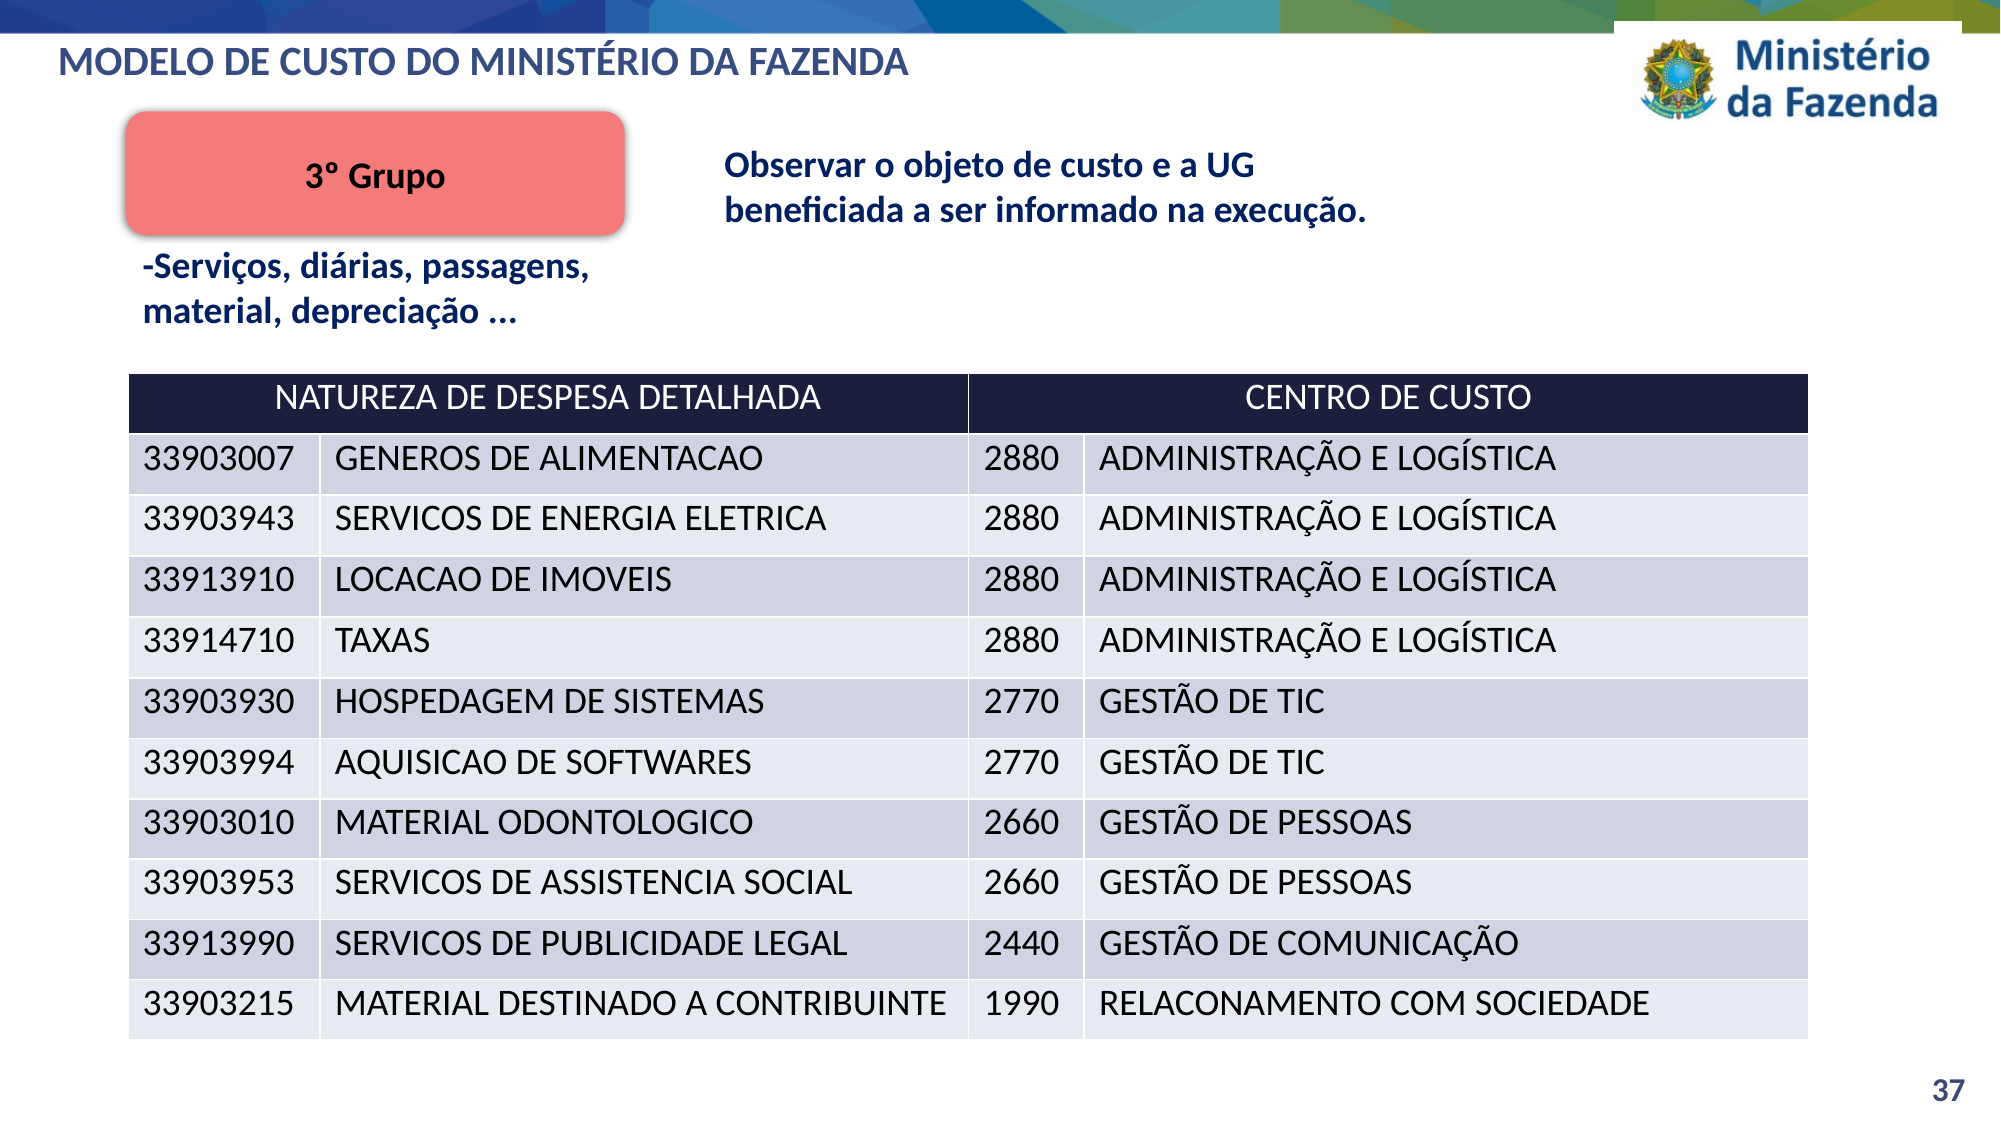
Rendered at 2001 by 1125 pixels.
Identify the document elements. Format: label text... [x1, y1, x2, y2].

table_cell ADMINISTRAÇÃO E LOGÍSTICA [1085, 618, 1808, 677]
table_cell GENEROS DE ALIMENTACAO [321, 435, 968, 494]
table_cell 33903007 [129, 435, 319, 494]
table_cell 2880 [969, 557, 1083, 616]
slide_number 37 [1530, 1057, 1981, 1118]
text_box 3º Grupo [125, 111, 625, 233]
table_cell 33913910 [129, 557, 319, 616]
table_cell 2770 [969, 679, 1083, 738]
table_cell 33903943 [129, 496, 319, 555]
table_cell 33914710 [129, 618, 319, 677]
table_cell 33903010 [129, 800, 319, 858]
table_header NATUREZA DE DESPESA DETALHADA [129, 374, 968, 433]
table_cell 2660 [969, 800, 1083, 858]
table_cell MATERIAL ODONTOLOGICO [321, 800, 968, 858]
table_cell ADMINISTRAÇÃO E LOGÍSTICA [1085, 435, 1808, 494]
table_cell 2440 [969, 920, 1083, 979]
table_cell GESTÃO DE PESSOAS [1085, 800, 1808, 858]
table_cell ADMINISTRAÇÃO E LOGÍSTICA [1085, 496, 1808, 555]
table_header CENTRO DE CUSTO [969, 374, 1808, 433]
table_cell GESTÃO DE TIC [1085, 739, 1808, 798]
table_cell 2770 [969, 739, 1083, 798]
text_box Observar o objeto de custo e a UG beneficiada a ser informado na execução. [709, 132, 1437, 237]
table_cell LOCACAO DE IMOVEIS [321, 557, 968, 616]
table_cell SERVICOS DE ASSISTENCIA SOCIAL [321, 860, 968, 919]
table_cell 33903994 [129, 739, 319, 798]
table_cell ADMINISTRAÇÃO E LOGÍSTICA [1085, 557, 1808, 616]
table_cell AQUISICAO DE SOFTWARES [321, 739, 968, 798]
table_cell 33903215 [129, 980, 319, 1039]
text_box -Serviços, diárias, passagens, material, depreciação ... [127, 233, 627, 339]
table_cell 1990 [969, 980, 1083, 1039]
table_cell 33903930 [129, 679, 319, 738]
table_cell 2880 [969, 496, 1083, 555]
table_cell GESTÃO DE TIC [1085, 679, 1808, 738]
table_cell GESTÃO DE COMUNICAÇÃO [1085, 920, 1808, 979]
table_cell GESTÃO DE PESSOAS [1085, 860, 1808, 919]
title MODELO DE CUSTO DO MINISTÉRIO DA FAZENDA [42, 0, 1768, 171]
table_cell TAXAS [321, 618, 968, 677]
table_cell MATERIAL DESTINADO A CONTRIBUINTE [321, 980, 968, 1039]
table_cell SERVICOS DE ENERGIA ELETRICA [321, 496, 968, 555]
table_cell SERVICOS DE PUBLICIDADE LEGAL [321, 920, 968, 979]
picture [0, 0, 2001, 1125]
table_cell HOSPEDAGEM DE SISTEMAS [321, 679, 968, 738]
table_cell 2660 [969, 860, 1083, 919]
table_cell RELACONAMENTO COM SOCIEDADE [1085, 980, 1808, 1039]
table_cell 2880 [969, 435, 1083, 494]
table_cell 2880 [969, 618, 1083, 677]
table_cell 33903953 [129, 860, 319, 919]
table_cell 33913990 [129, 920, 319, 979]
